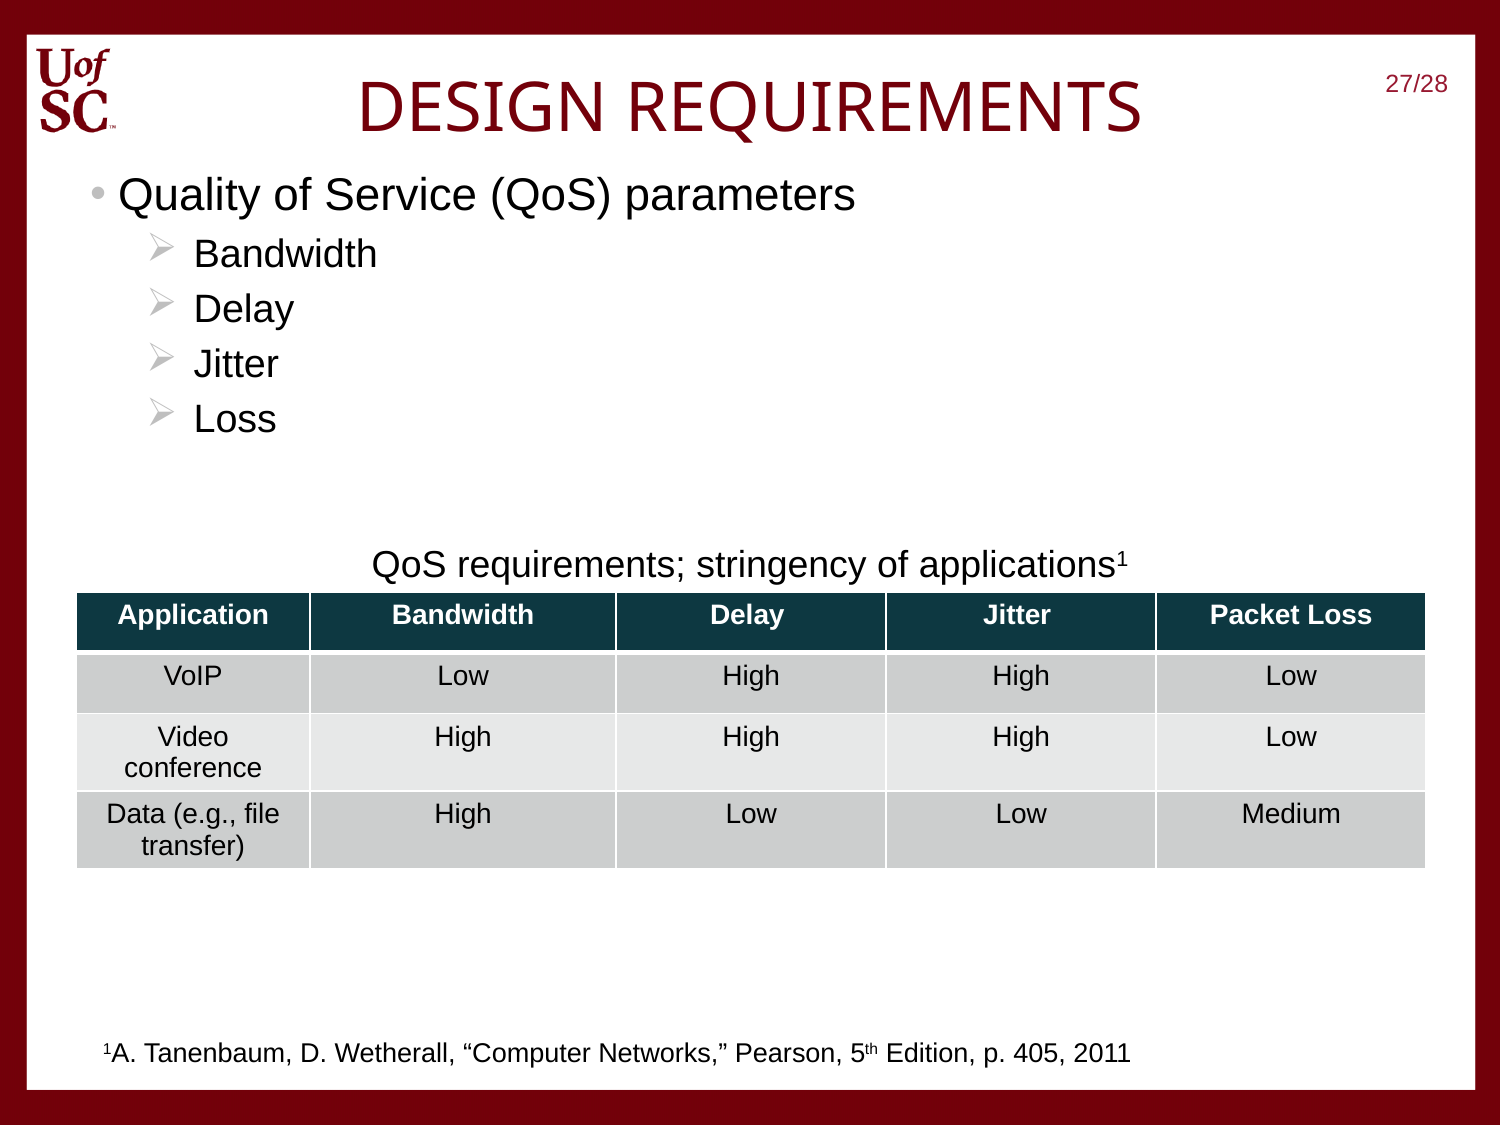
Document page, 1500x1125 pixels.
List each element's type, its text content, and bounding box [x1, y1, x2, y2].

title Design Requirements [75, 44, 1425, 163]
table_header Bandwidth [311, 593, 615, 650]
table_cell Low [1157, 714, 1425, 790]
text_box Quality of Service (QoS) parameters Bandwidth Delay Jitter Loss [74, 163, 1425, 517]
table_cell Low [617, 792, 885, 868]
table_header Application [77, 593, 309, 650]
text_box QoS requirements; stringency of applications1 [74, 533, 1425, 593]
table_cell Low [887, 792, 1155, 868]
table_cell High [887, 655, 1155, 713]
text_box [101, 151, 1452, 1037]
table_cell Low [311, 655, 615, 713]
table_cell High [887, 714, 1155, 790]
table_cell High [311, 792, 615, 868]
table_header Jitter [887, 593, 1155, 650]
picture [0, 0, 1500, 1125]
table_header Packet Loss [1157, 593, 1425, 650]
text_box 1A. Tanenbaum, D. Wetherall, “Computer Networks,” Pearson, 5th Edition, p. 405, 2011 [88, 1027, 1154, 1075]
table_cell High [311, 714, 615, 790]
table_cell Medium [1157, 792, 1425, 868]
table_cell VoIP [77, 655, 309, 713]
table_cell High [617, 655, 885, 713]
table_cell High [617, 714, 885, 790]
table_header Delay [617, 593, 885, 650]
table_cell Data (e.g., file transfer) [77, 792, 309, 868]
table_cell Low [1157, 655, 1425, 713]
table_cell Video conference [77, 714, 309, 790]
